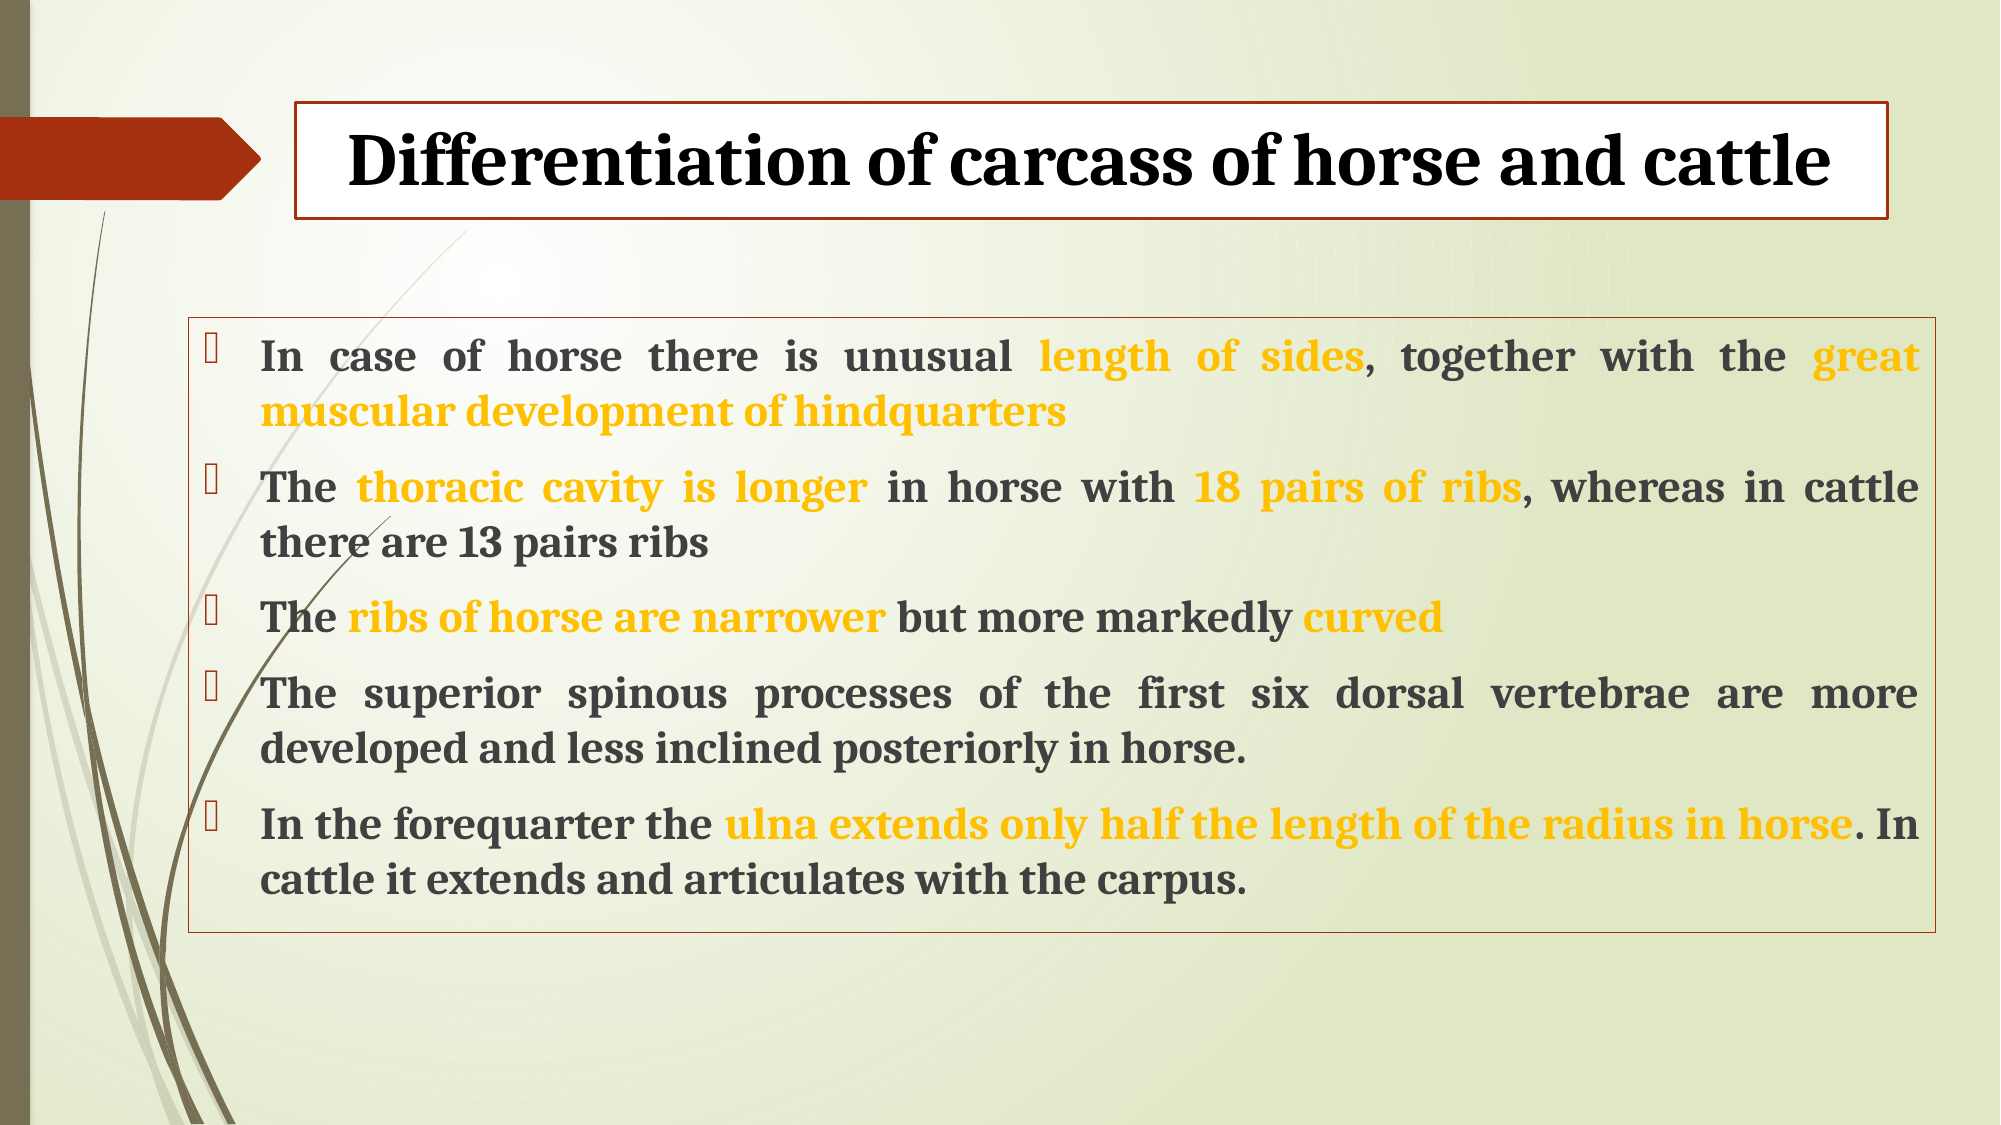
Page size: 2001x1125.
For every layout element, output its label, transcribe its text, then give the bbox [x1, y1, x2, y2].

list In case of horse there is unusual length of sides, together with the great muscular development of hindquarters The thoracic cavity is longer in horse with 18 pairs of ribs, whereas in cattle there are 13 pairs ribs The ribs of horse are narrower but more markedly curved The superior spinous processes of the first six dorsal vertebrae are more developed and less inclined posteriorly in horse. In the forequarter the ulna extends only half the length of the radius in horse. In cattle it extends and articulates with the carpus. [188, 317, 1936, 933]
title Differentiation of carcass of horse and cattle [294, 101, 1889, 220]
